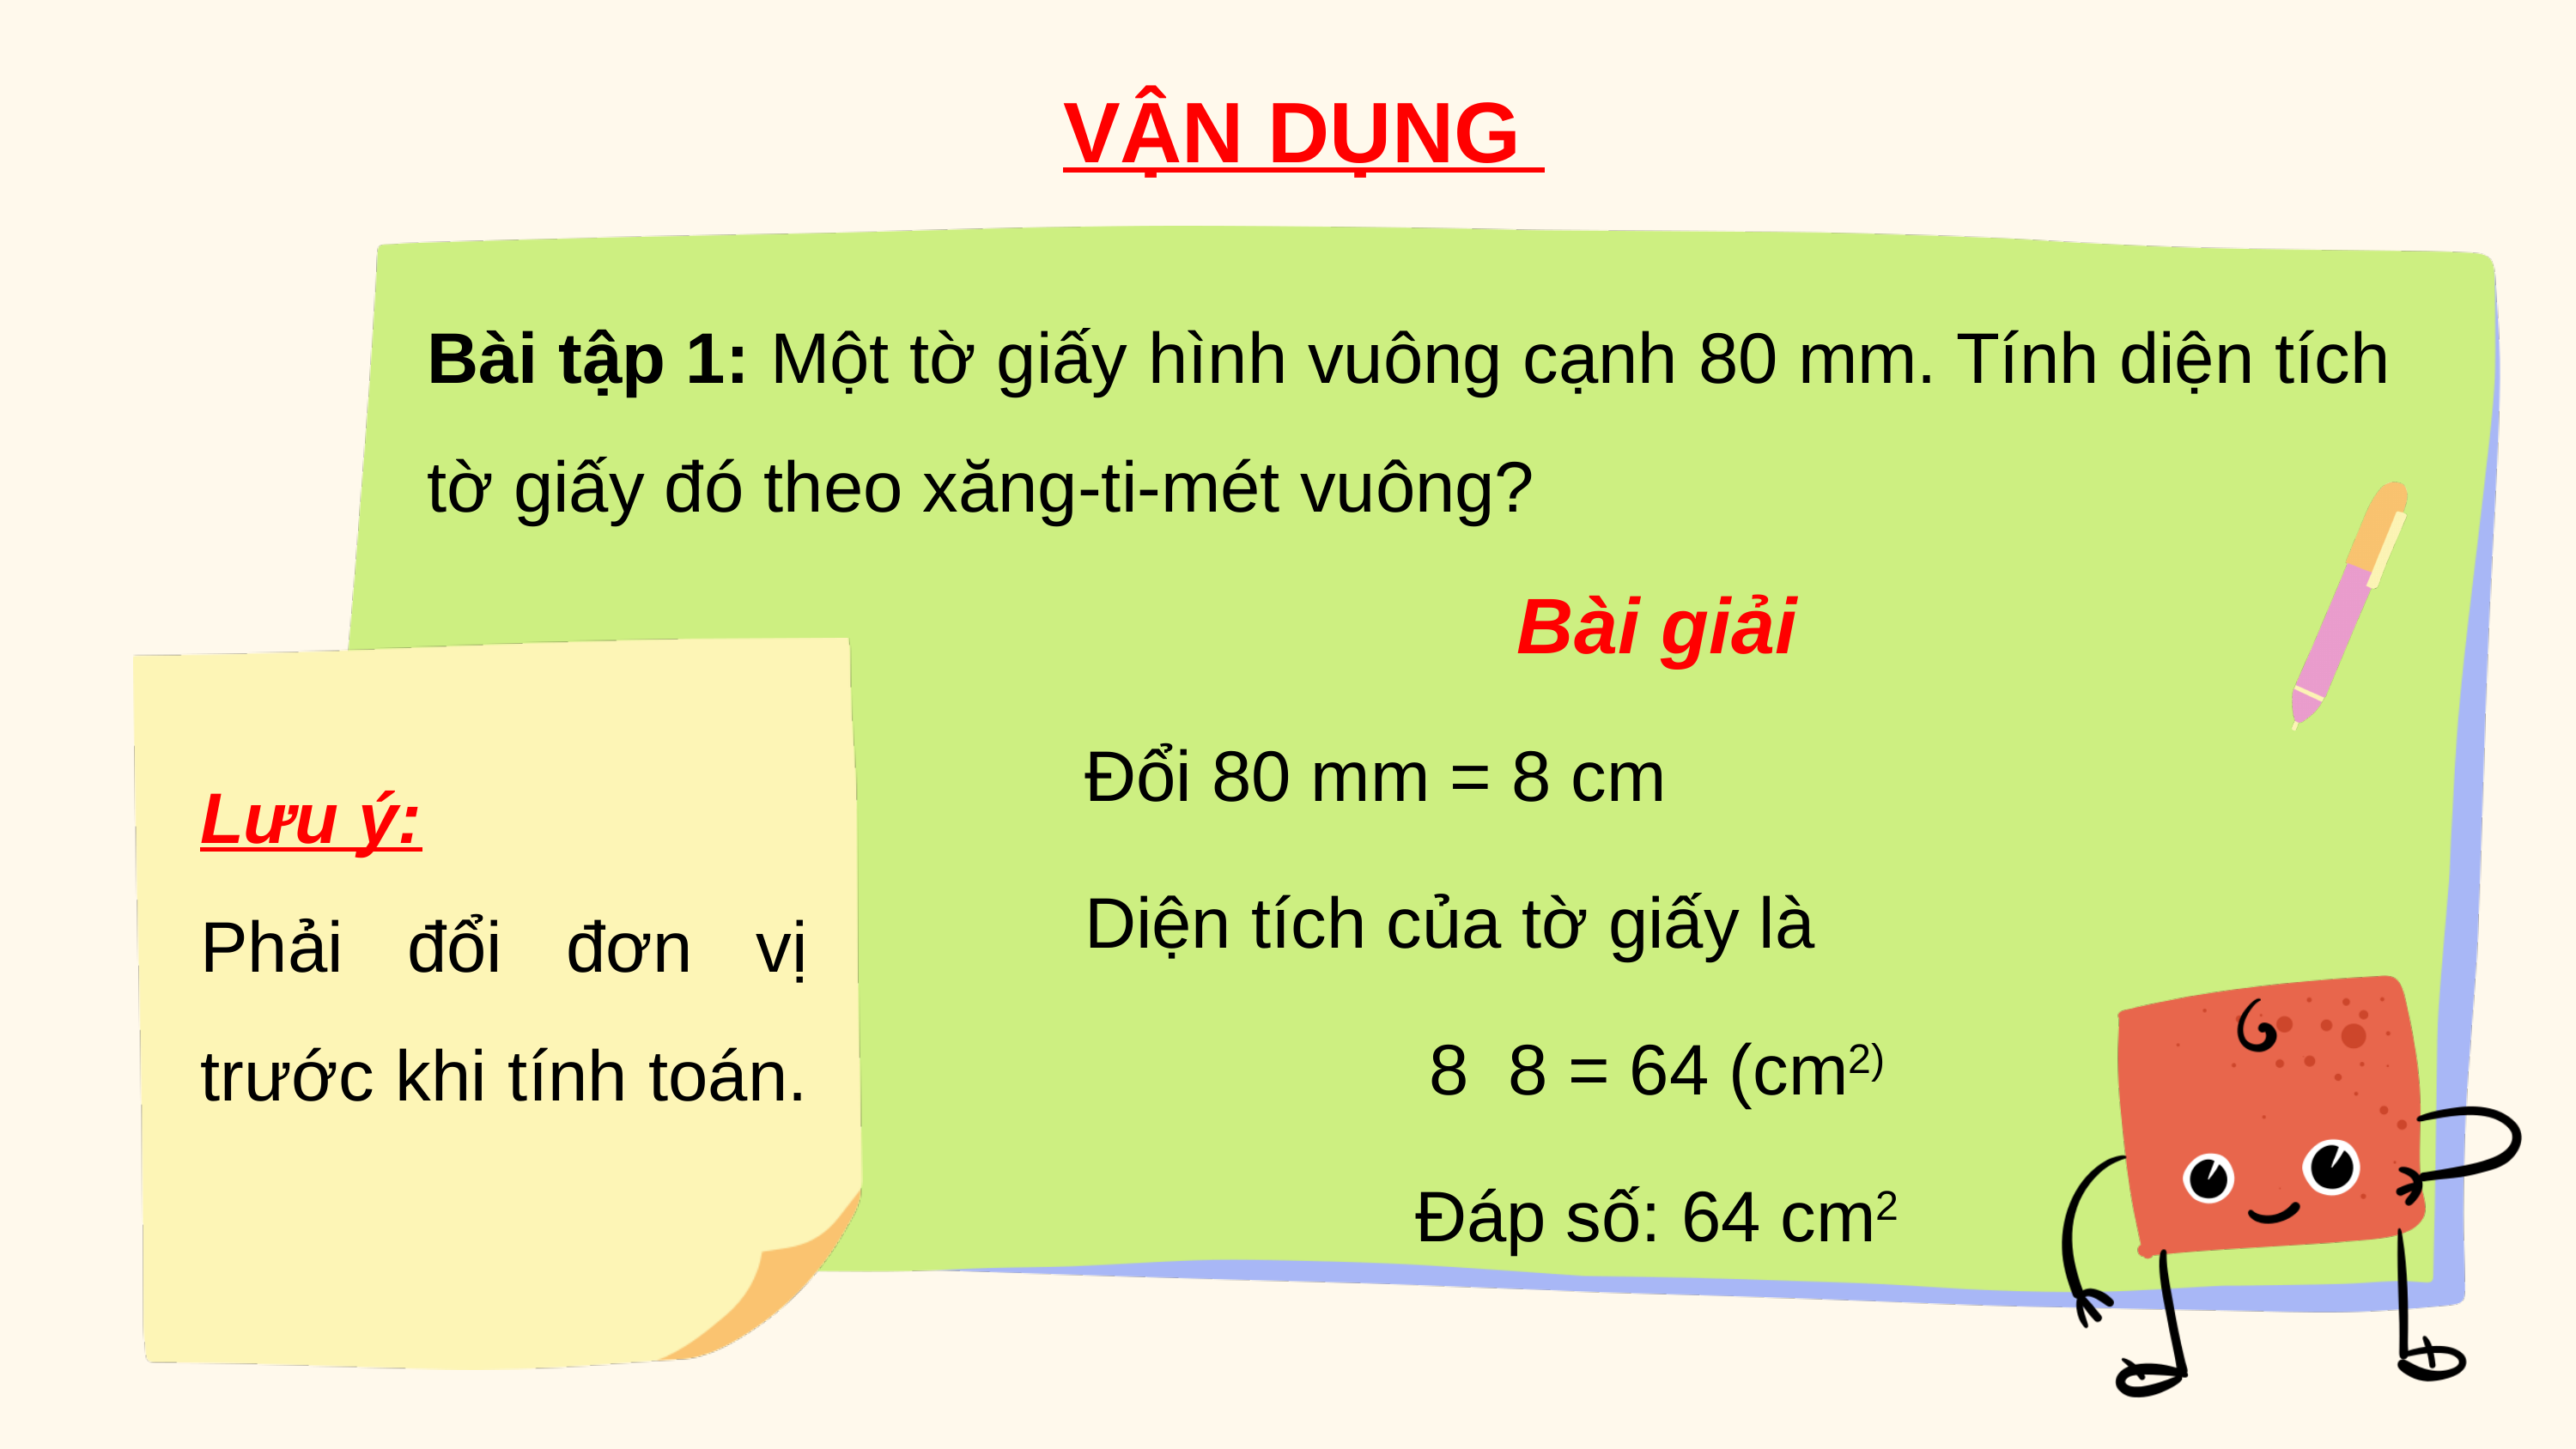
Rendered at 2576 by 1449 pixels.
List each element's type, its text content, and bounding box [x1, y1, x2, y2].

picture [133, 225, 2528, 1399]
text_box VẬN DỤNG [654, 19, 1953, 187]
